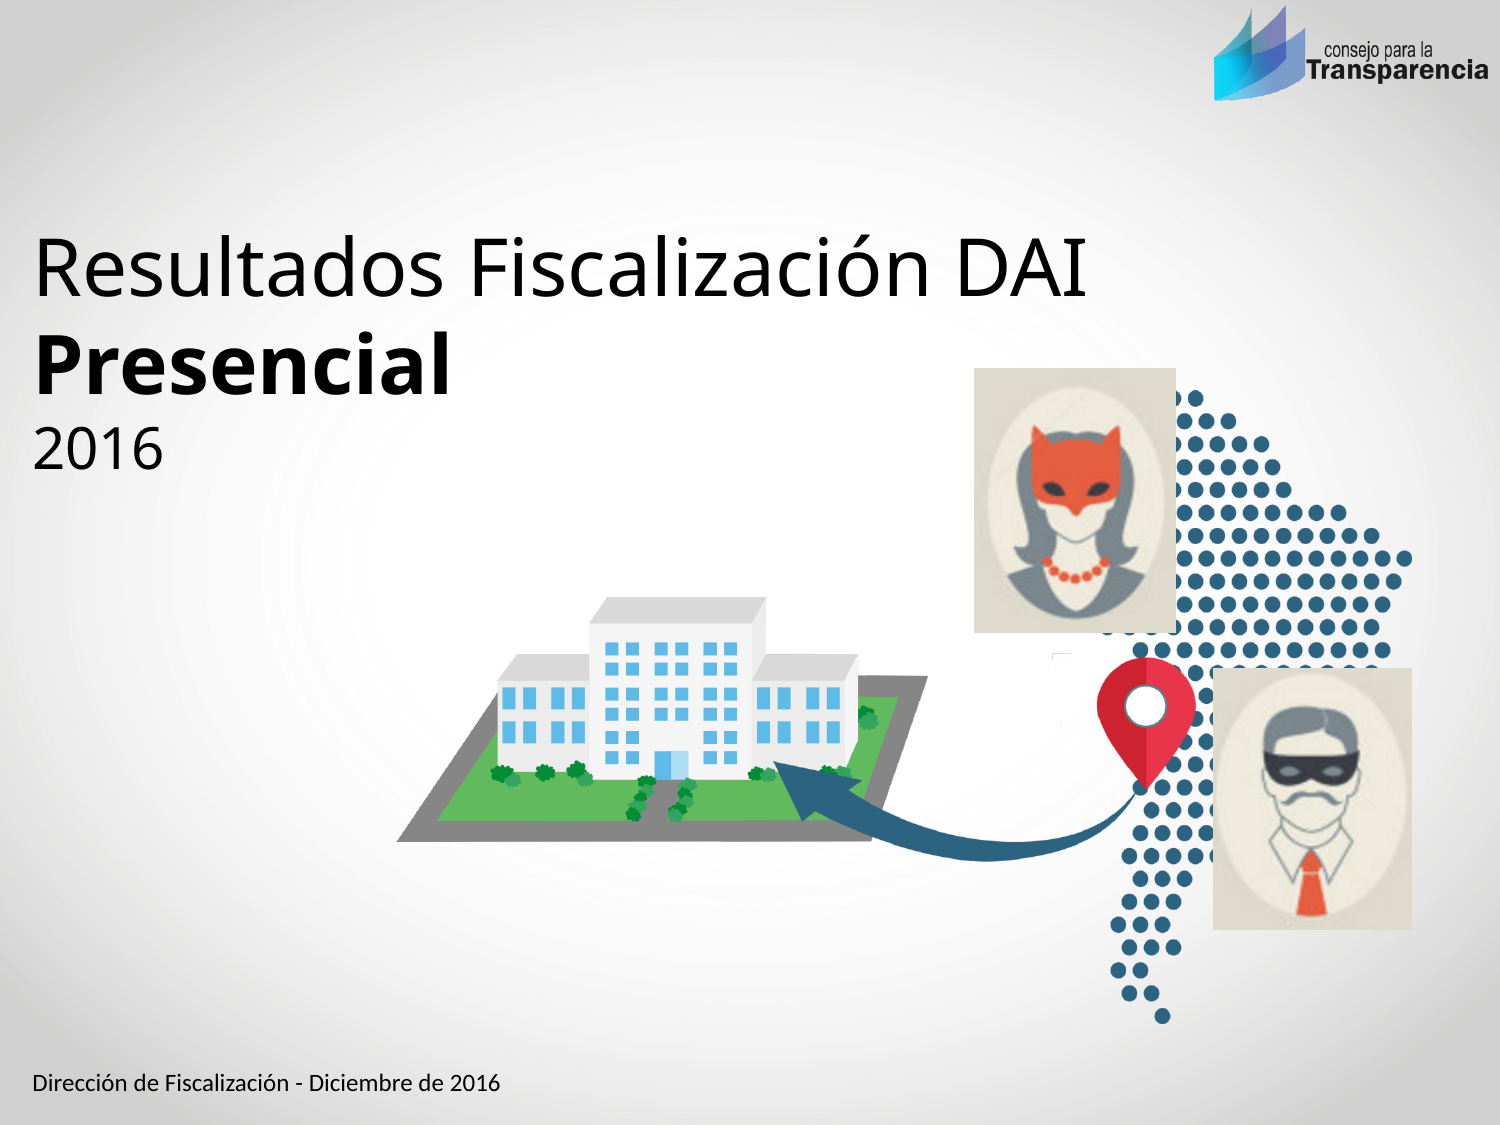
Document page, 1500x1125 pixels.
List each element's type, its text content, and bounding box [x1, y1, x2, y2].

text_box Resultados Fiscalización DAI Presencial 2016 [17, 208, 1158, 489]
text_box Dirección de Fiscalización - Diciembre de 2016 [17, 1058, 668, 1104]
picture [0, 0, 1500, 1125]
